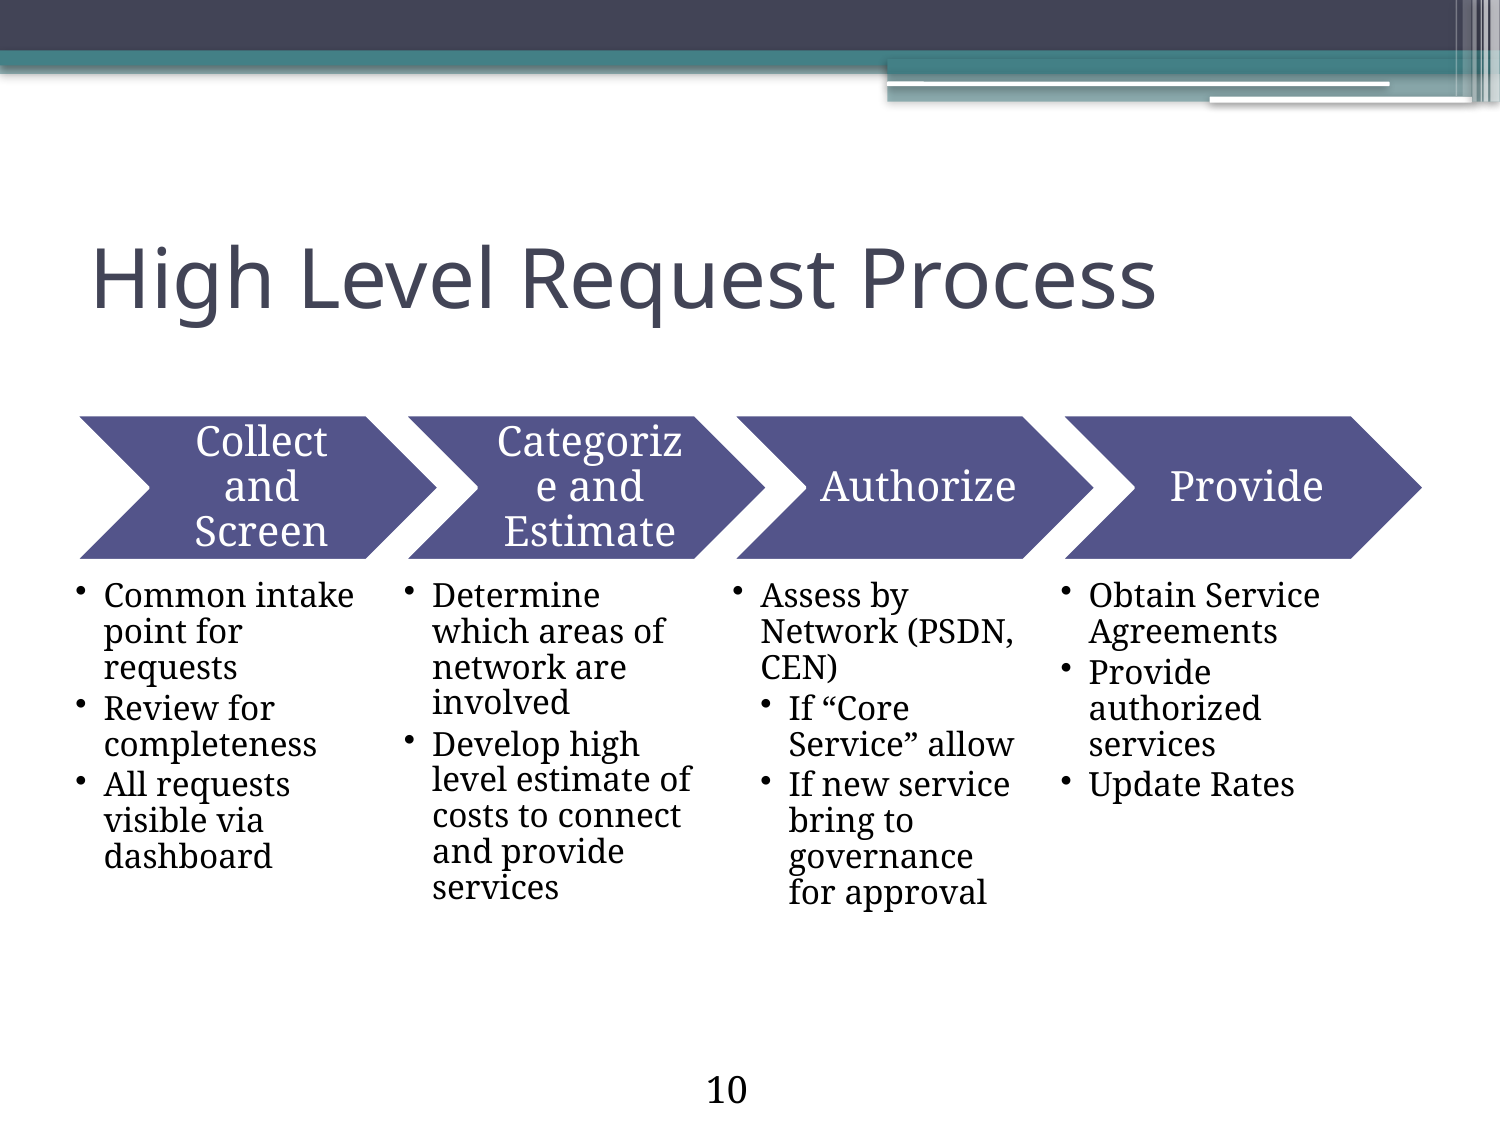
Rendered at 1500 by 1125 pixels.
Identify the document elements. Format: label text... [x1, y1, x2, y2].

title High Level Request Process [75, 187, 1425, 299]
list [74, 299, 1426, 1021]
slide_number 10 [637, 1065, 763, 1125]
